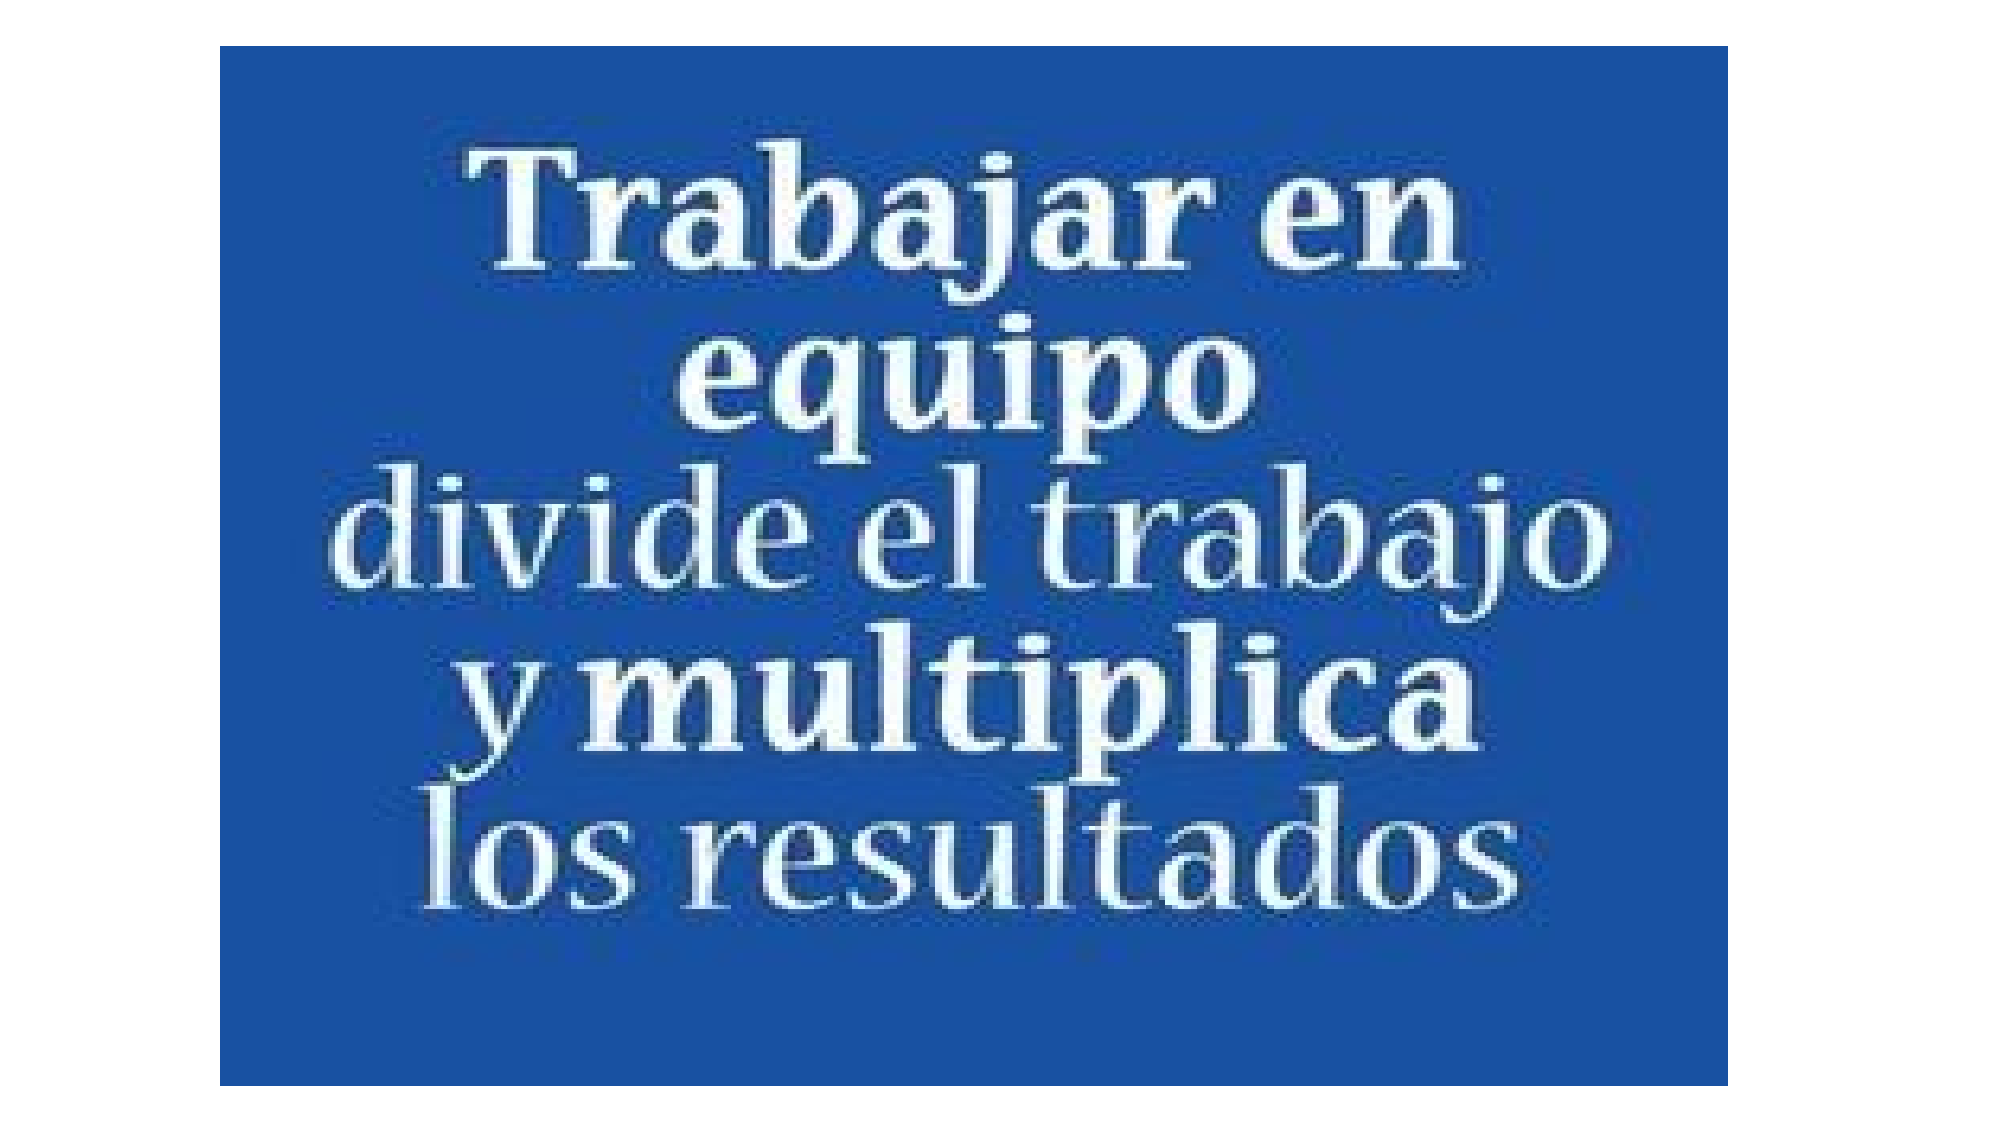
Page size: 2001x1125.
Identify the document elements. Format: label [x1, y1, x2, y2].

picture [220, 46, 1728, 1086]
